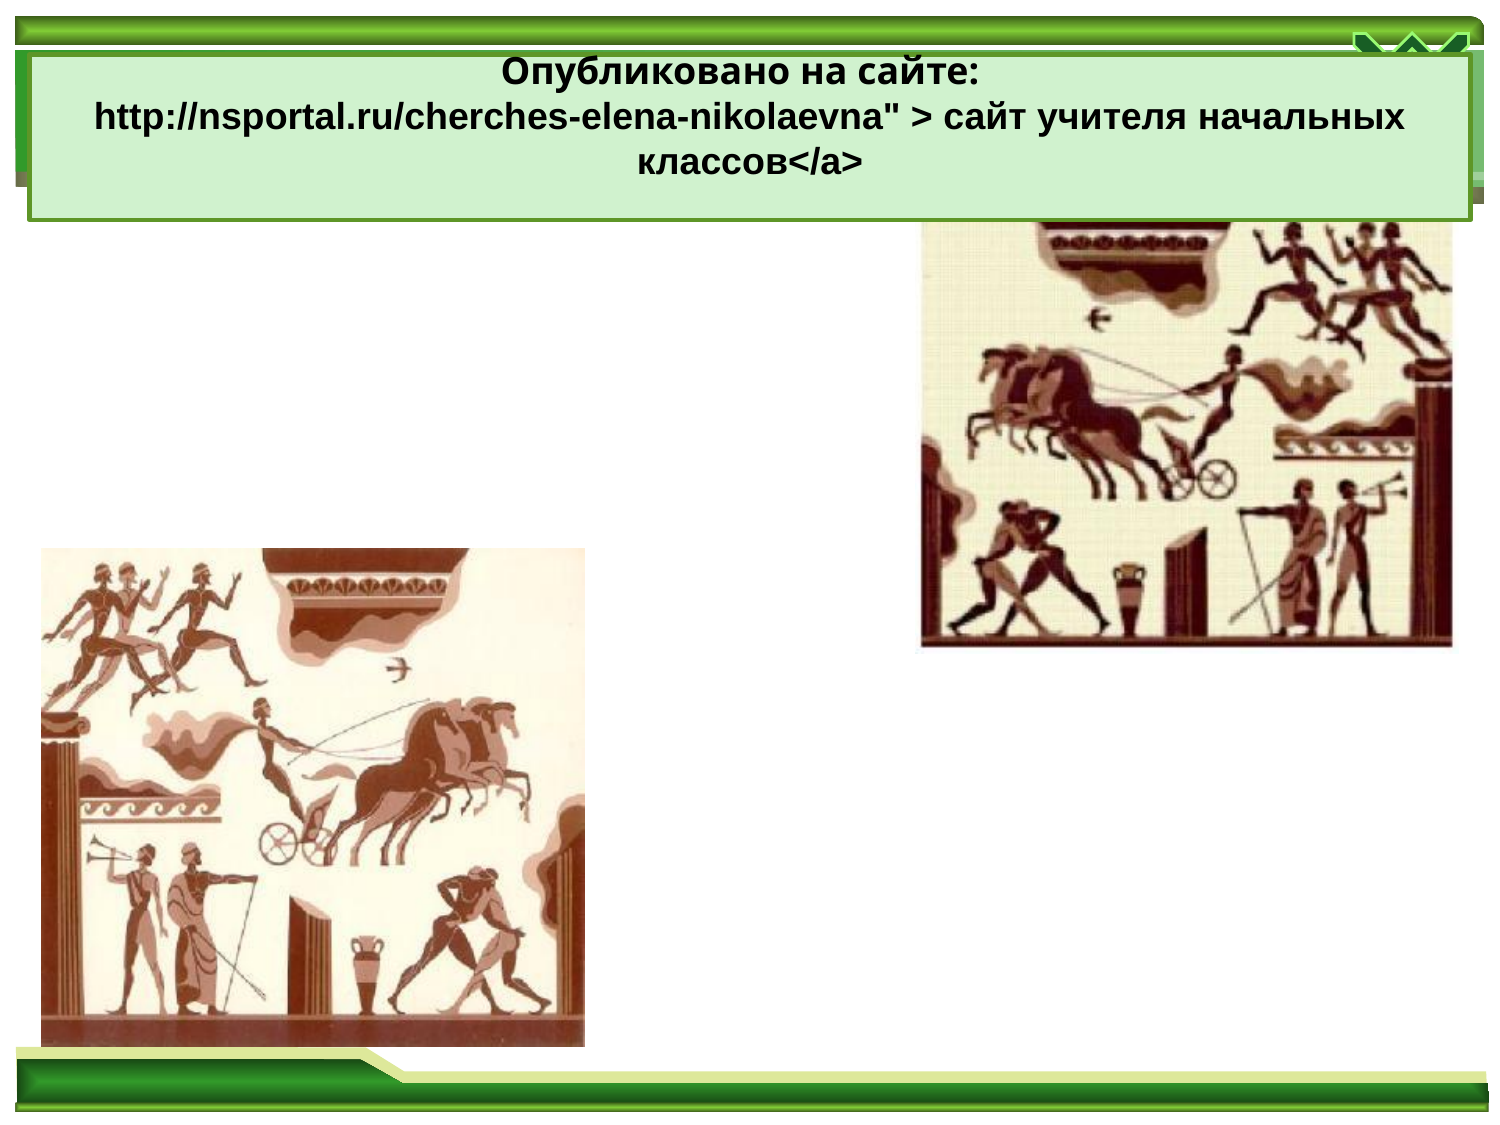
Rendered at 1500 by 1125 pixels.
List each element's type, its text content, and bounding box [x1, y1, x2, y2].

picture [915, 207, 1459, 655]
text_box Опубликовано на сайте: http://nsportal.ru/cherches-elena-nikolaevna" > сайт учителя начальных классов</a> [27, 52, 1473, 222]
picture [41, 548, 585, 1048]
